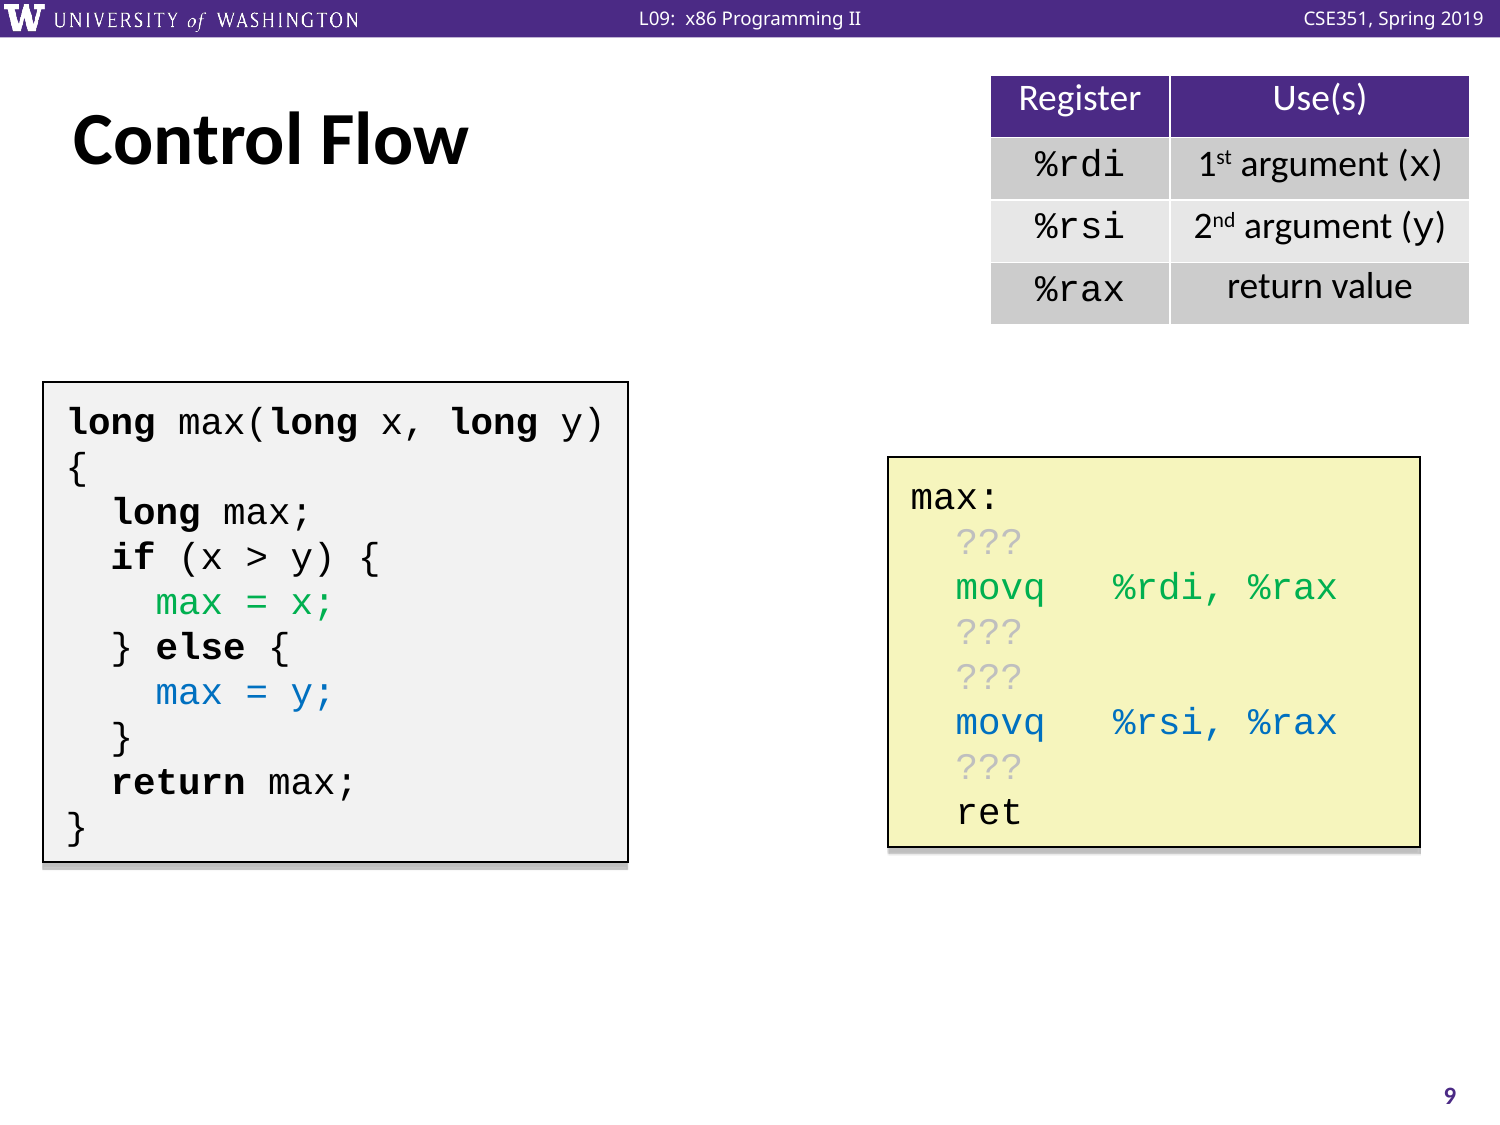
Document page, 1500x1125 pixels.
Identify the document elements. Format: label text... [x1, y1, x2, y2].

text_box max: ??? movq %rdi, %rax ??? ??? movq %rsi, %rax ??? ret [888, 456, 1420, 847]
picture [4, 4, 358, 32]
table_cell 2nd argument (y) [1171, 201, 1469, 262]
slide_number 9 [1400, 1065, 1500, 1125]
title Control Flow [58, 71, 1438, 198]
table_cell %rdi [991, 138, 1169, 199]
table_cell %rax [991, 263, 1169, 324]
table_cell 1st argument (x) [1171, 138, 1469, 199]
table_header Register [991, 76, 1169, 137]
table_cell %rsi [991, 201, 1169, 262]
text_box long max(long x, long y) { long max; if (x > y) { max = x; } else { max = y; } return max; } [43, 382, 628, 863]
table_header Use(s) [1171, 76, 1469, 137]
table_cell return value [1171, 263, 1469, 324]
